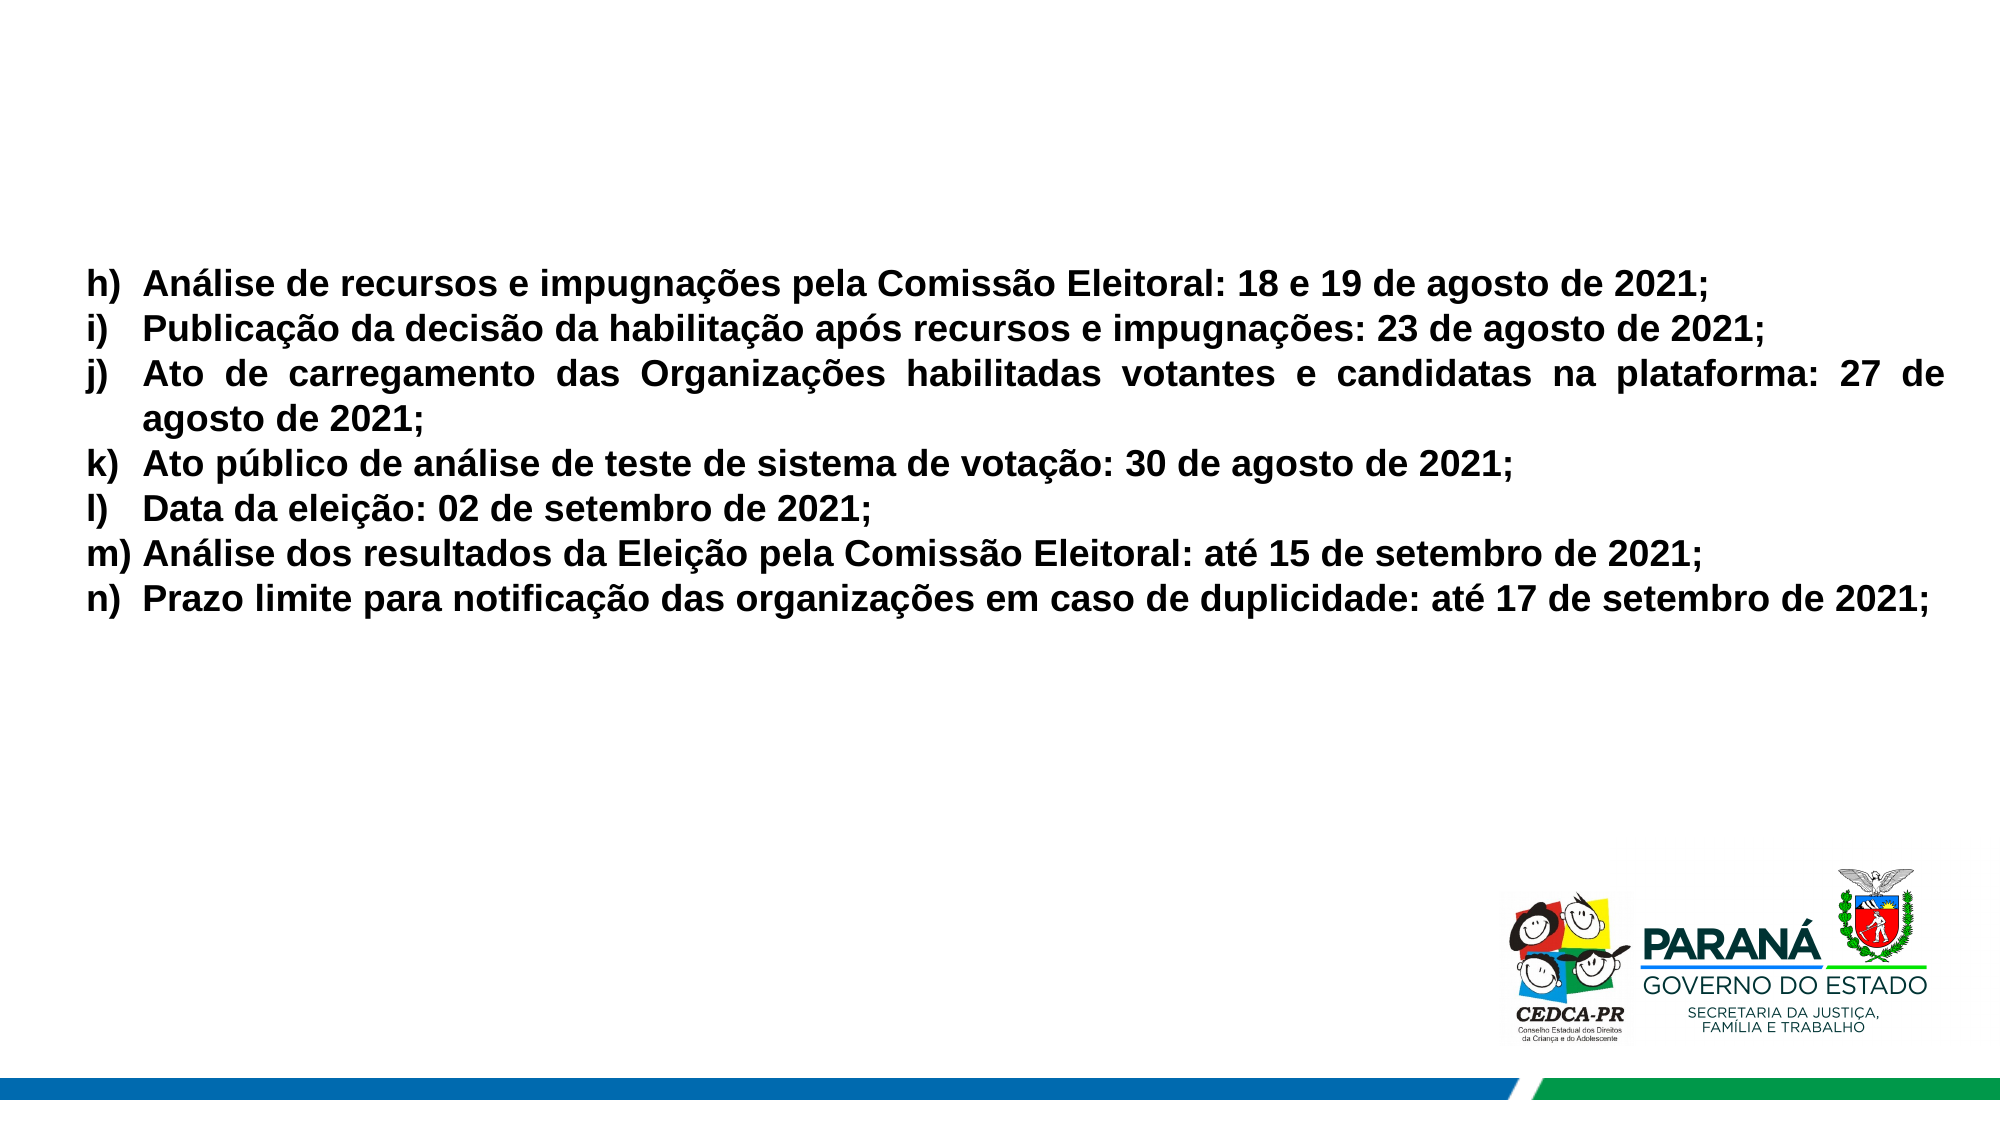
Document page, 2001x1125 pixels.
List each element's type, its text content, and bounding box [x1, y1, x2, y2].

picture [1499, 837, 2000, 1046]
picture [0, 1078, 2000, 1100]
subtitle Análise de recursos e impugnações pela Comissão Eleitoral: 18 e 19 de agosto de 2021; Publicação da decisão da habilitação após recursos e impugnações: 23 de agosto de 2021; Ato de carregamento das Organizações habilitadas votantes e candidatas na plataforma: 27 de agosto de 2021; Ato público de análise de teste de sistema de votação: 30 de agosto de 2021; Data da eleição: 02 de setembro de 2021; Análise dos resultados da Eleição pela Comissão Eleitoral: até 15 de setembro de 2021; Prazo limite para notificação das organizações em caso de duplicidade: até 17 de setembro de 2021; [71, 251, 1962, 860]
